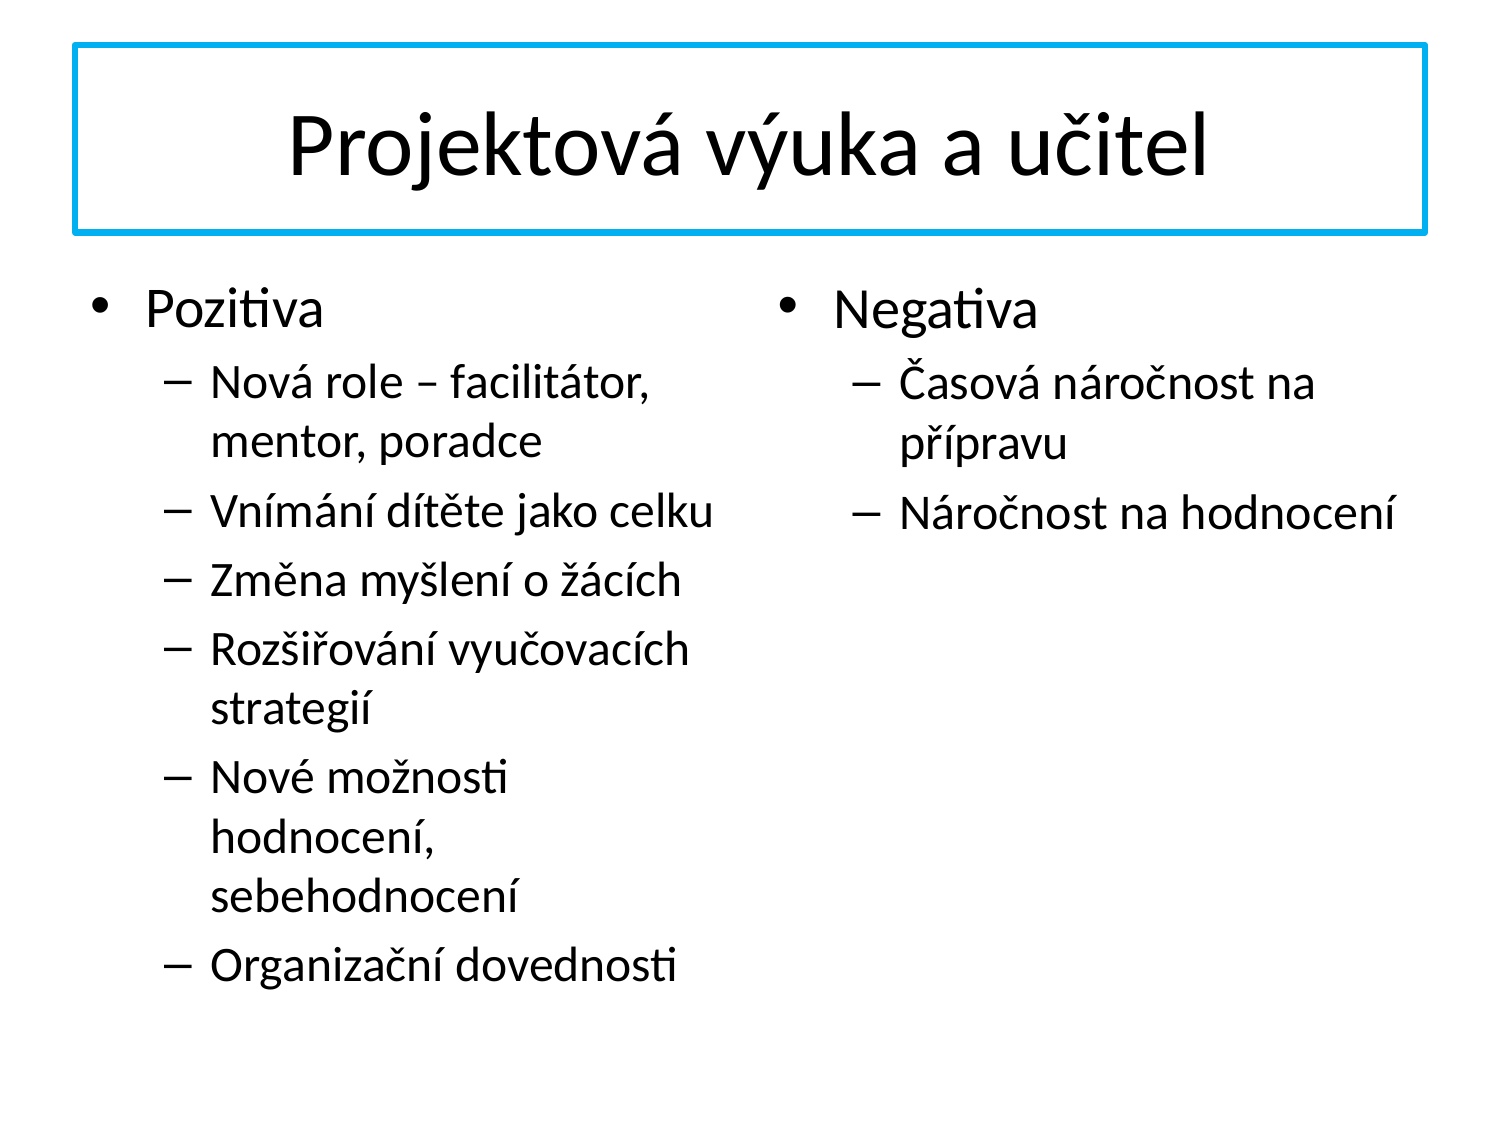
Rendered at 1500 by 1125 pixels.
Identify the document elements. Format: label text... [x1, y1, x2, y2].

title Projektová výuka a učitel [75, 45, 1425, 233]
list Negativa Časová náročnost na přípravu Náročnost na hodnocení [762, 262, 1425, 1005]
list Pozitiva Nová role – facilitátor, mentor, poradce Vnímání dítěte jako celku Změna myšlení o žácích Rozšiřování vyučovacích strategií Nové možnosti hodnocení, sebehodnocení Organizační dovednosti [75, 262, 738, 1005]
